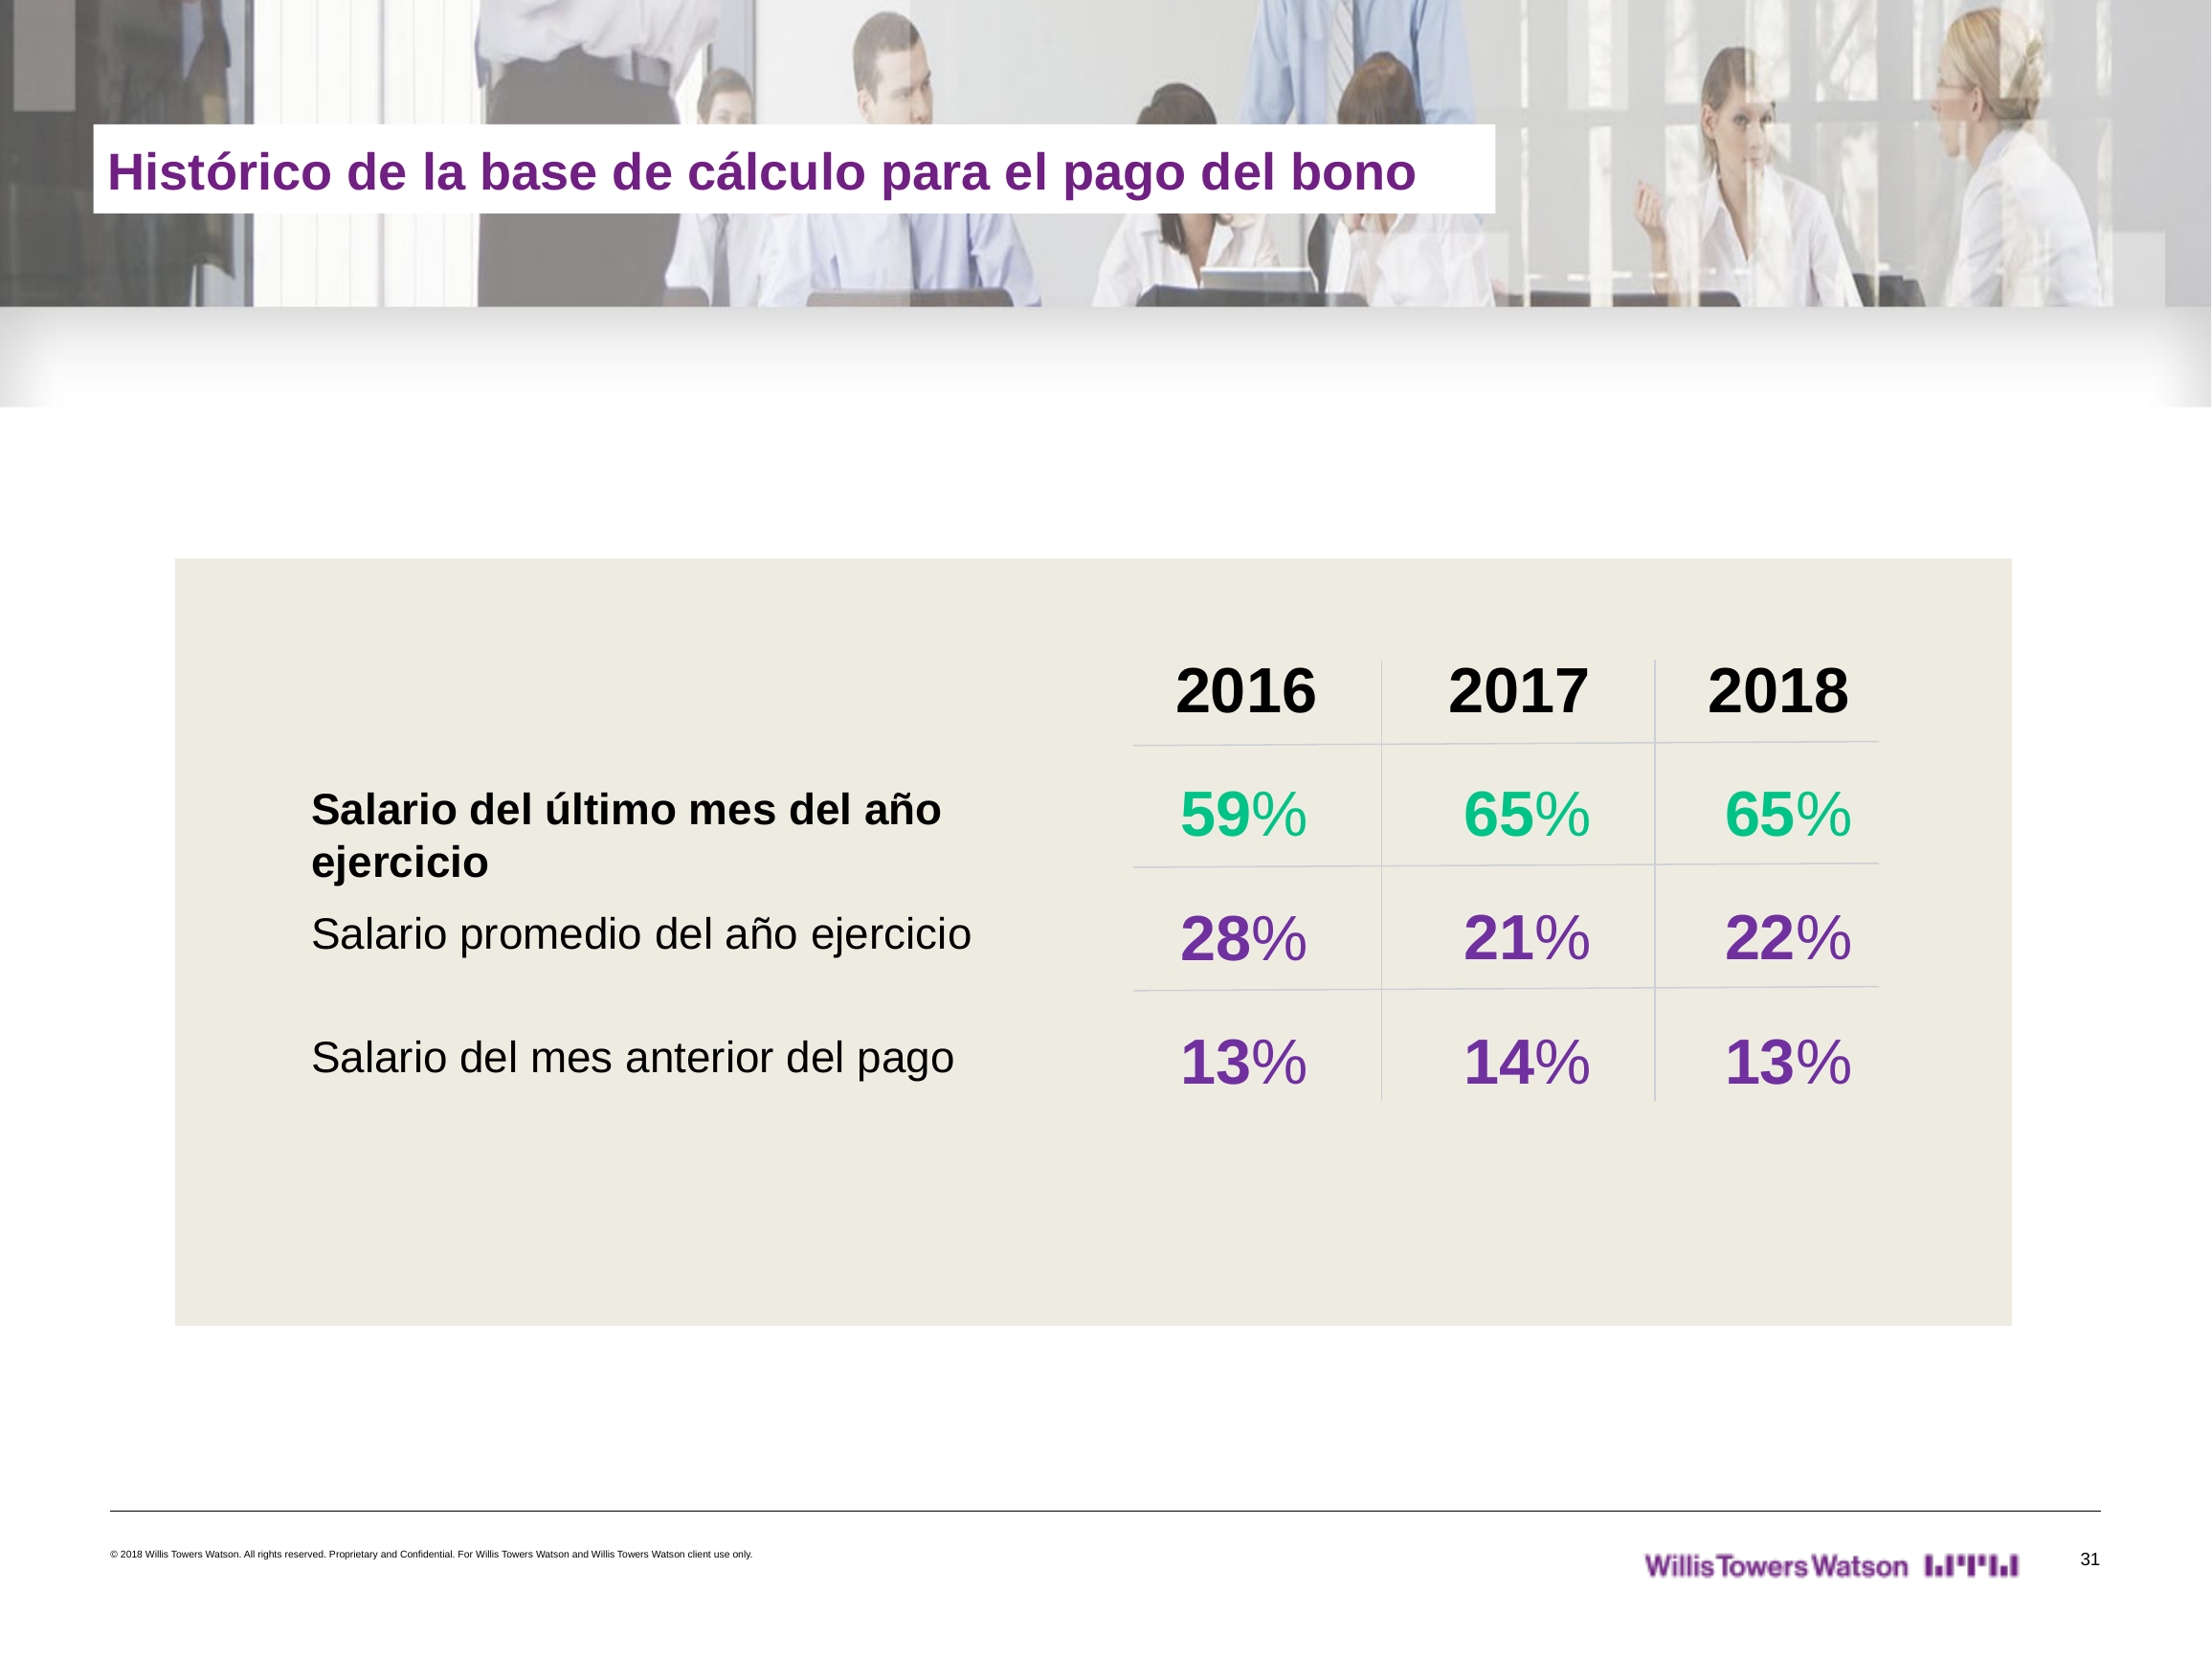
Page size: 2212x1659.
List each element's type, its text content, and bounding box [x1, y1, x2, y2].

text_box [1132, 986, 1880, 992]
text_box 22% [1690, 888, 1887, 980]
text_box 21% [1430, 888, 1625, 980]
text_box 14% [1430, 1013, 1625, 1104]
text_box 65% [1430, 765, 1625, 857]
text_box 2018 [1690, 641, 1866, 733]
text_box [1132, 863, 1880, 868]
footer © 2018 Willis Towers Watson. All rights reserved. Proprietary and Confidential. For Willis Towers Watson and Willis Towers Watson client use only. [110, 1548, 1387, 1659]
text_box 65% [1690, 765, 1887, 857]
text_box Histórico de la base de cálculo para el pago del bono [92, 123, 1497, 215]
text_box [174, 558, 2012, 1326]
slide_number 31 [2008, 1548, 2101, 1570]
text_box 2016 [1158, 641, 1334, 733]
text_box 28% [1147, 889, 1342, 981]
text_box 13% [1690, 1013, 1887, 1104]
picture [0, 0, 2212, 1659]
text_box Salario del último mes del año ejercicio [297, 773, 1113, 894]
text_box Salario del mes anterior del pago [297, 1021, 1003, 1089]
text_box 13% [1147, 1013, 1342, 1105]
text_box Salario promedio del año ejercicio [297, 898, 1003, 966]
text_box 59% [1147, 765, 1342, 857]
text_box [1132, 741, 1880, 747]
text_box 2017 [1432, 641, 1607, 733]
